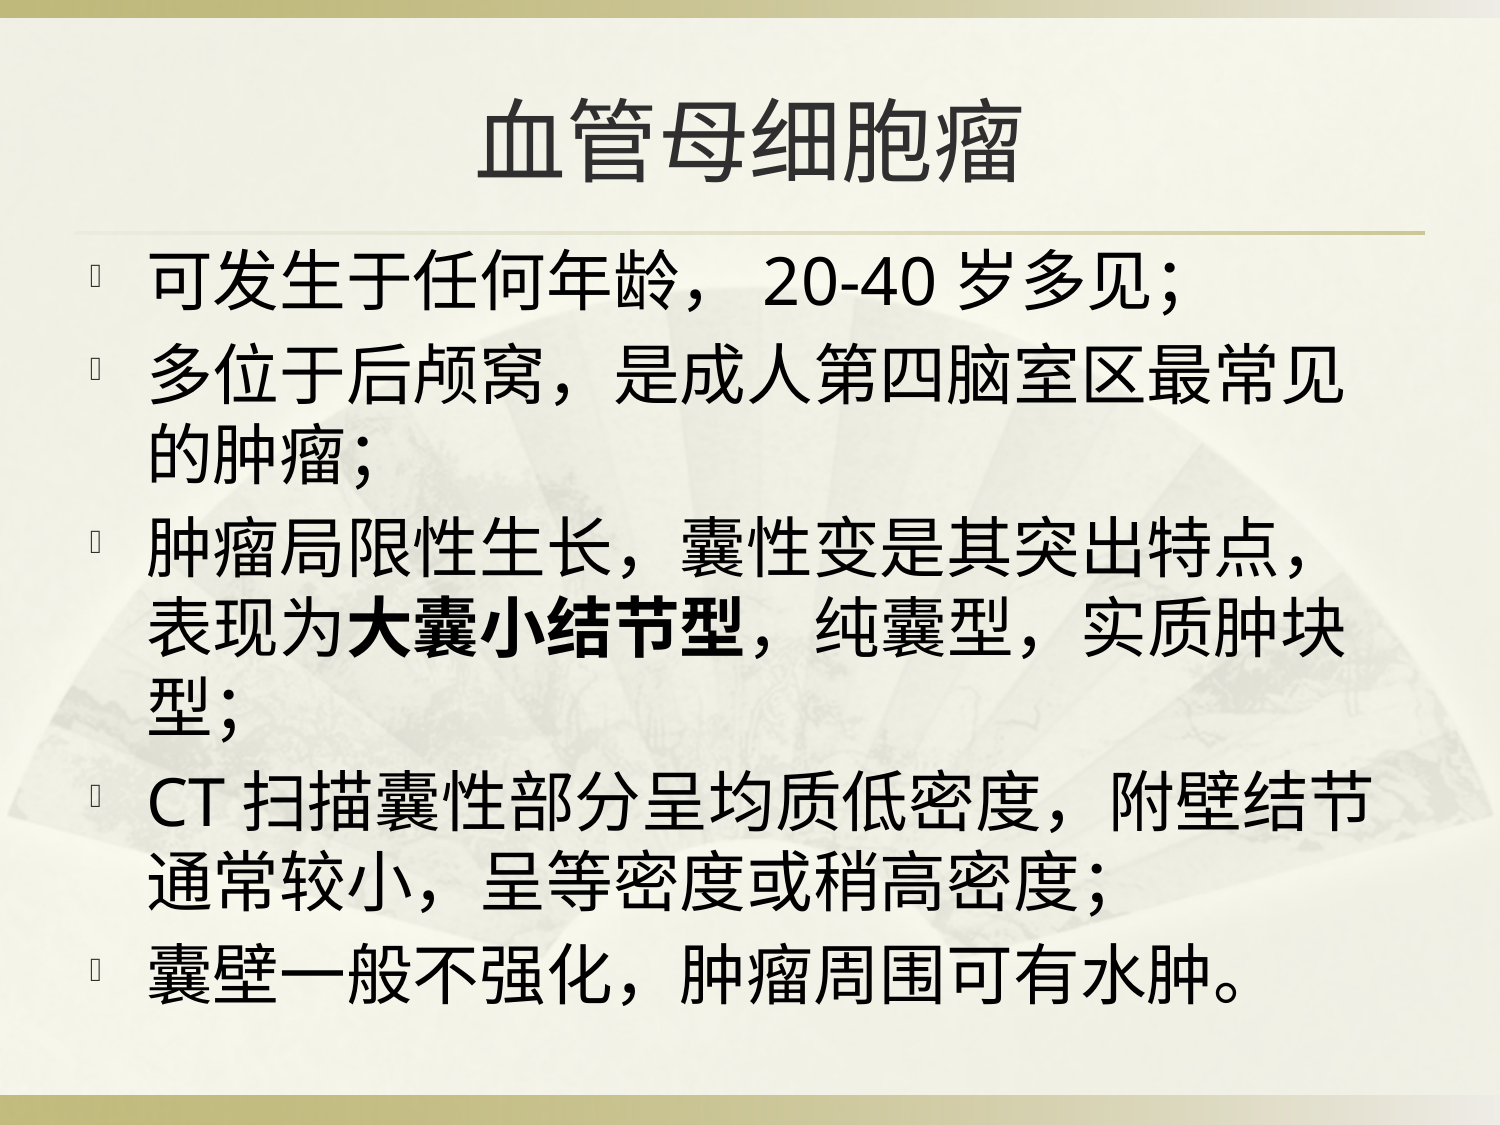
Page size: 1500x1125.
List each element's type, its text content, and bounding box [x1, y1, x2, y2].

title 血管母细胞瘤 [75, 45, 1425, 231]
list 可发生于任何年龄，20-40岁多见； 多位于后颅窝，是成人第四脑室区最常见的肿瘤； 肿瘤局限性生长，囊性变是其突出特点，表现为大囊小结节型，纯囊型，实质肿块型； CT扫描囊性部分呈均质低密度，附壁结节通常较小，呈等密度或稍高密度； 囊壁一般不强化，肿瘤周围可有水肿。 [75, 231, 1425, 1071]
